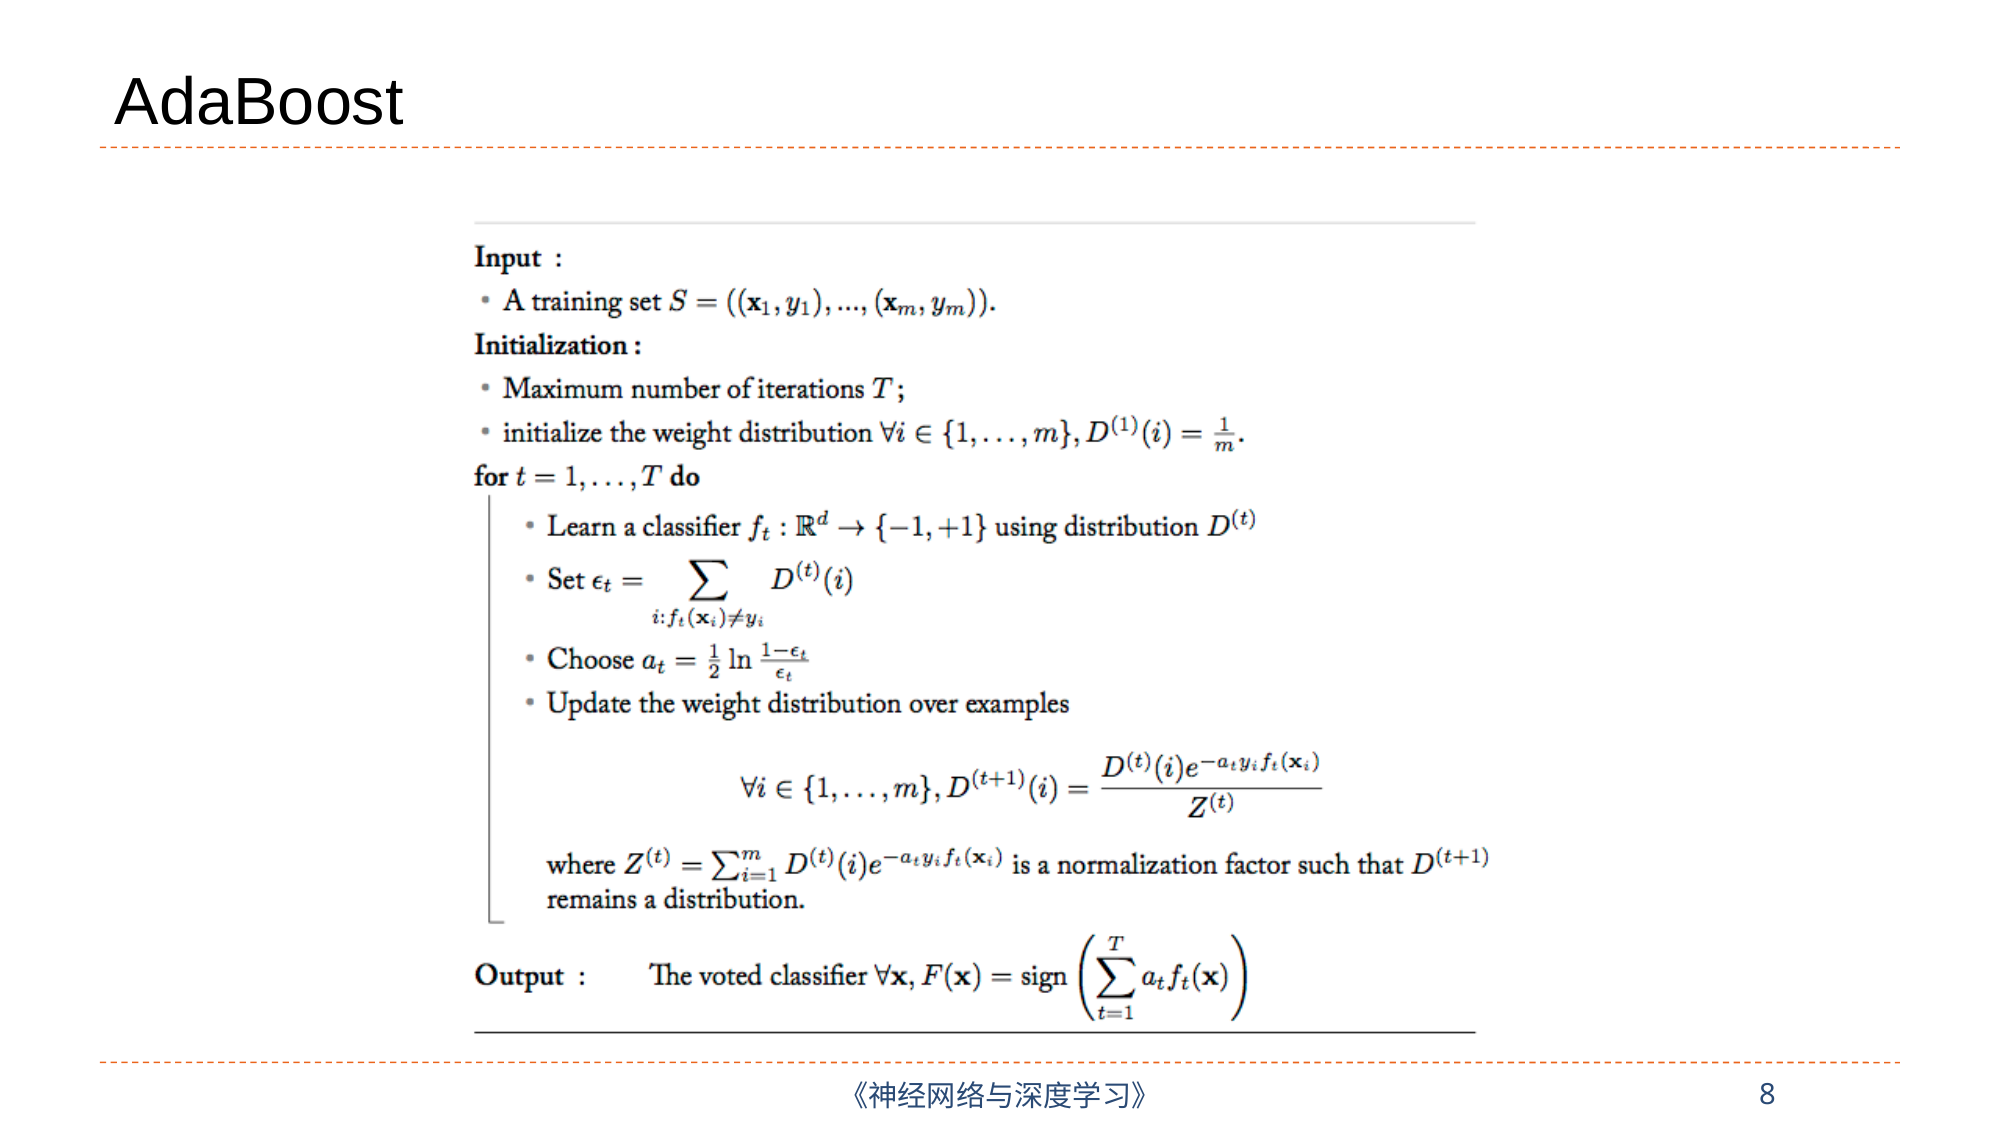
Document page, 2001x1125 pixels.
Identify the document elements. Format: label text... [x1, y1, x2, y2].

picture [462, 212, 1499, 1043]
title AdaBoost [99, 24, 1900, 146]
